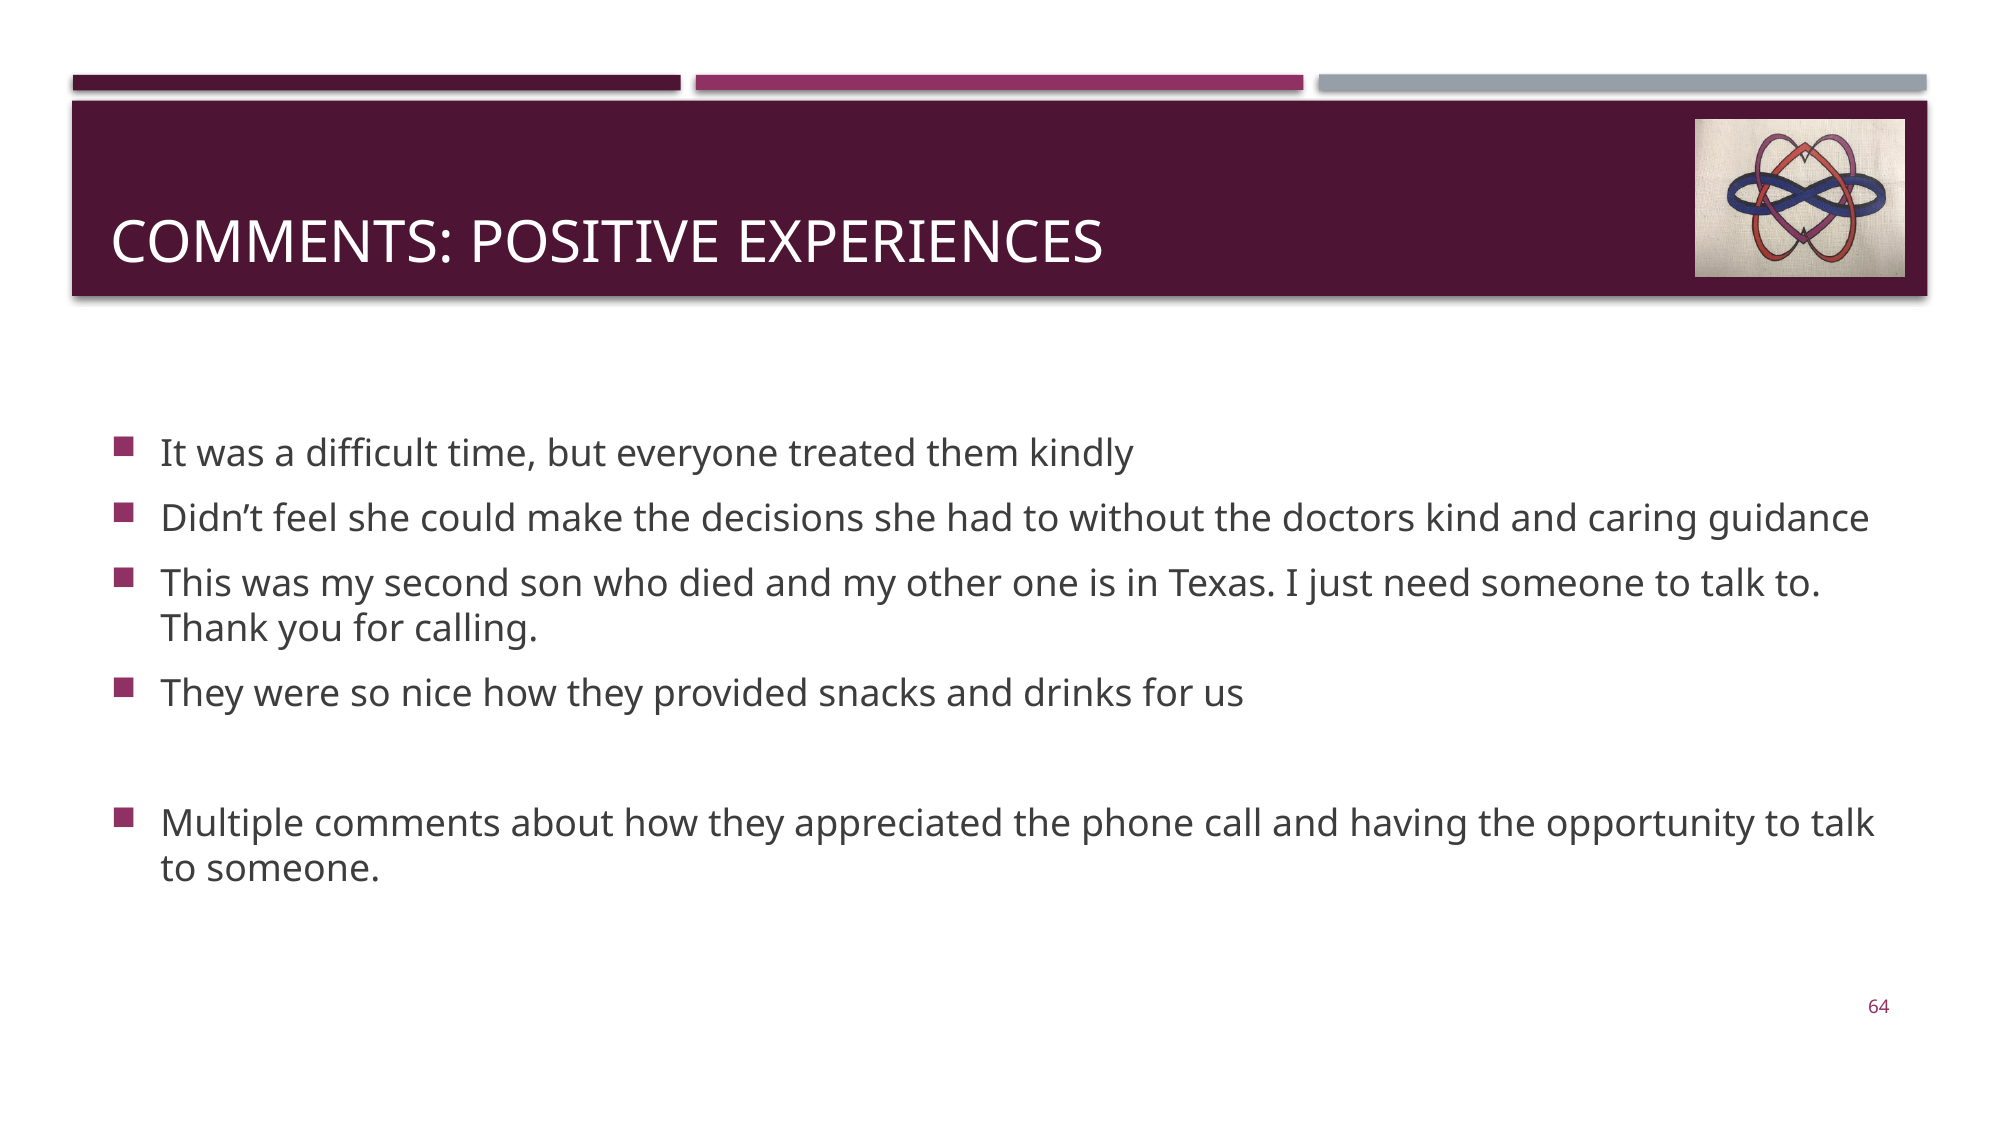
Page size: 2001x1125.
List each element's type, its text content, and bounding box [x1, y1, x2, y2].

title Comments: positive experiences [95, 115, 1905, 282]
list It was a difficult time, but everyone treated them kindly Didn’t feel she could make the decisions she had to without the doctors kind and caring guidance This was my second son who died and my other one is in Texas. I just need someone to talk to. Thank you for calling. They were so nice how they provided snacks and drinks for us Multiple comments about how they appreciated the phone call and having the opportunity to talk to someone. [95, 357, 1905, 962]
slide_number 64 [1732, 977, 1905, 1037]
picture [1695, 119, 1906, 278]
